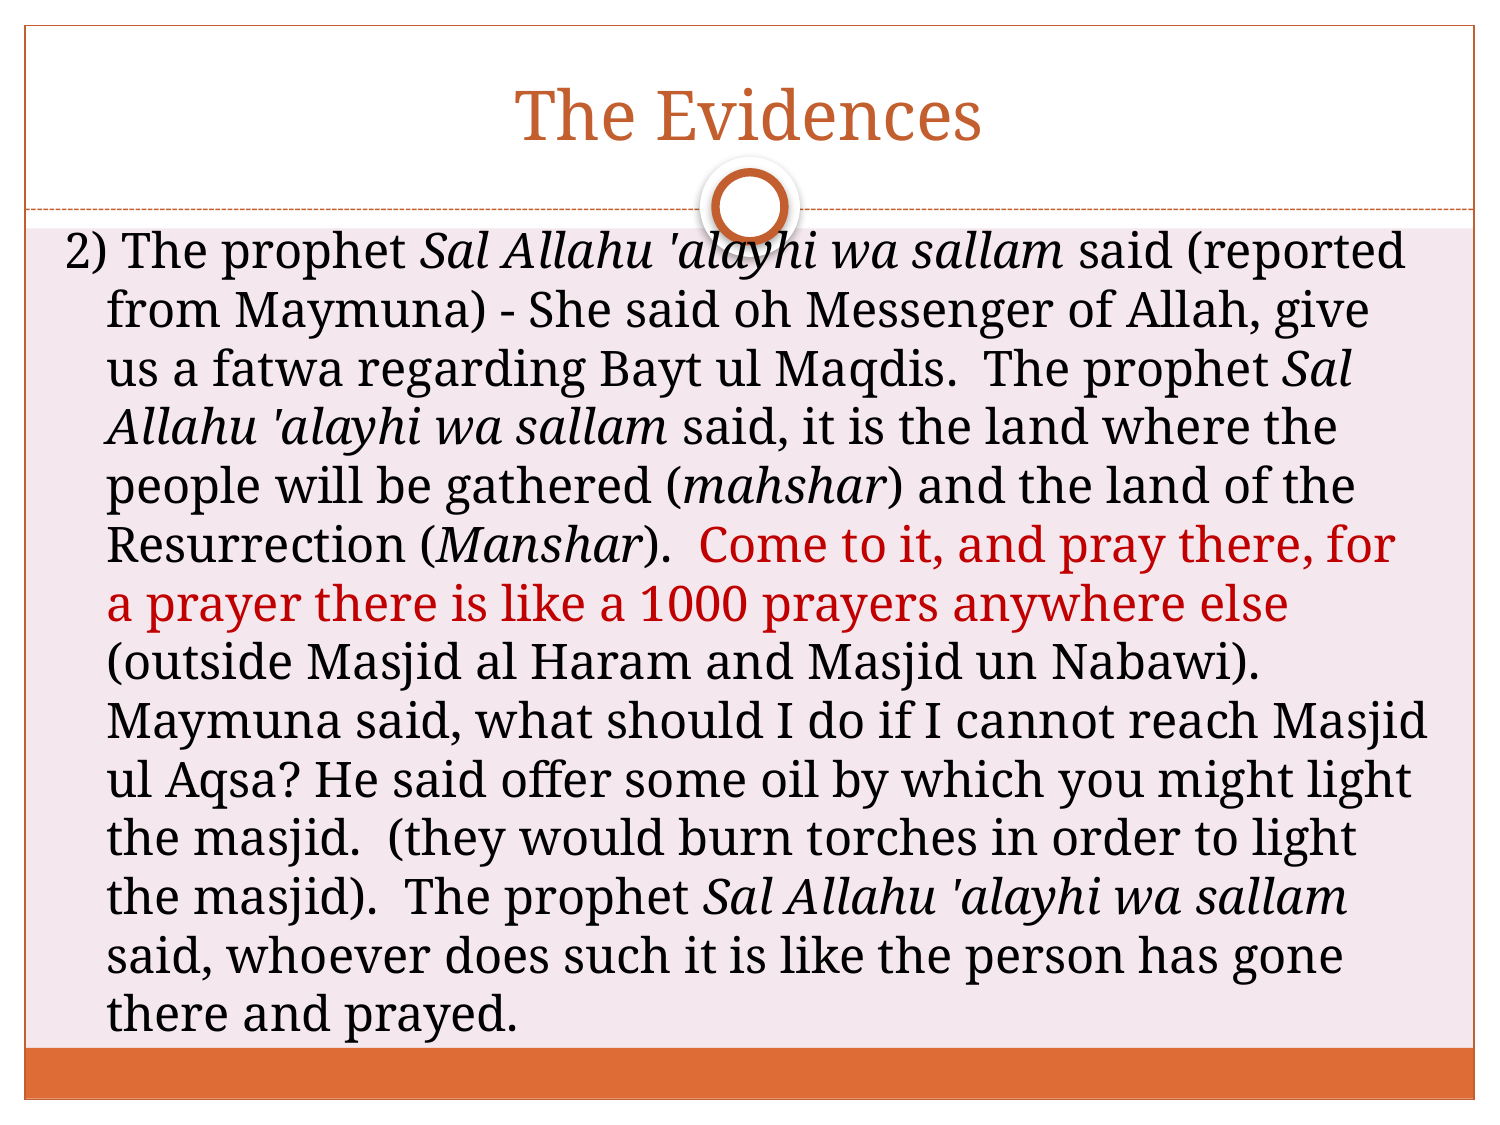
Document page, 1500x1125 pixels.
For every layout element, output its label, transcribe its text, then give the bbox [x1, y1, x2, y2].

title The Evidences [49, 37, 1450, 162]
list 2) The prophet Sal Allahu 'alayhi wa sallam said (reported from Maymuna) - She said oh Messenger of Allah, give us a fatwa regarding Bayt ul Maqdis. The prophet Sal Allahu 'alayhi wa sallam said, it is the land where the people will be gathered (mahshar) and the land of the Resurrection (Manshar). Come to it, and pray there, for a prayer there is like a 1000 prayers anywhere else (outside Masjid al Haram and Masjid un Nabawi). Maymuna said, what should I do if I cannot reach Masjid ul Aqsa? He said offer some oil by which you might light the masjid. (they would burn torches in order to light the masjid). The prophet Sal Allahu 'alayhi wa sallam said, whoever does such it is like the person has gone there and prayed. [49, 212, 1445, 1063]
